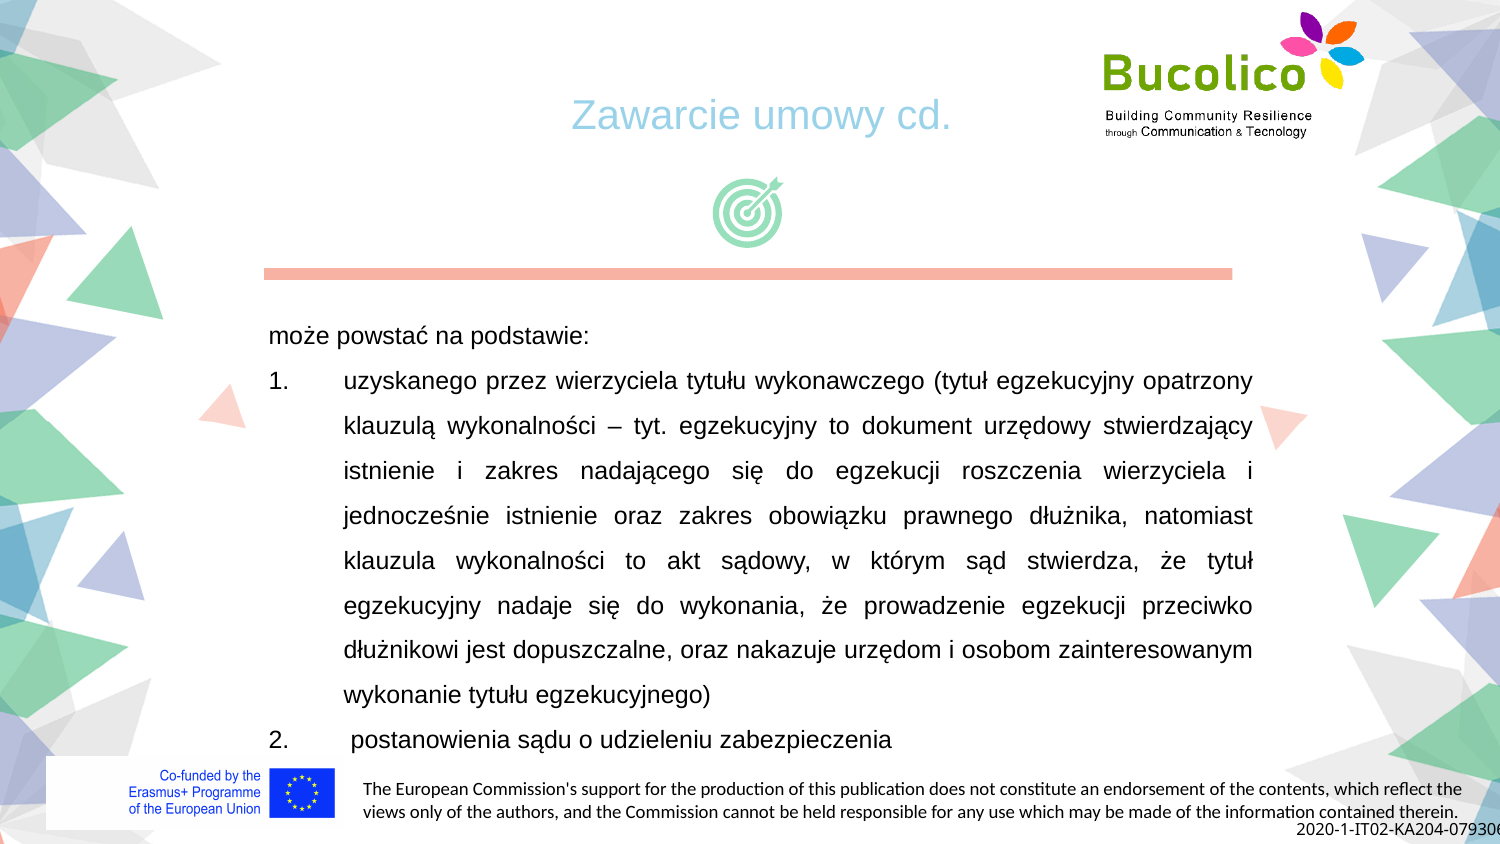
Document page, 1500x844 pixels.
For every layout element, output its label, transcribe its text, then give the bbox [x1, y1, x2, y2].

text_box może powstać na podstawie: uzyskanego przez wierzyciela tytułu wykonawczego (tytuł egzekucyjny opatrzony klauzulą wykonalności – tyt. egzekucyjny to dokument urzędowy stwierdzający istnienie i zakres nadającego się do egzekucji roszczenia wierzyciela i jednocześnie istnienie oraz zakres obowiązku prawnego dłużnika, natomiast klauzula wykonalności to akt sądowy, w którym sąd stwierdza, że tytuł egzekucyjny nadaje się do wykonania, że prowadzenie egzekucji przeciwko dłużnikowi jest dopuszczalne, oraz nakazuje urzędom i osobom zainteresowanym wykonanie tytułu egzekucyjnego) postanowienia sądu o udzieleniu zabezpieczenia [253, 297, 1270, 769]
text_box The European Commission's support for the production of this publication does not constitute an endorsement of the contents, which reflect the views only of the authors, and the Commission cannot be held responsible for any use which may be made of the information contained therein. [348, 769, 1486, 830]
text_box [710, 174, 786, 250]
picture [0, 0, 1500, 844]
text_box [262, 266, 1235, 282]
list Zawarcie umowy cd. [17, 65, 1500, 161]
